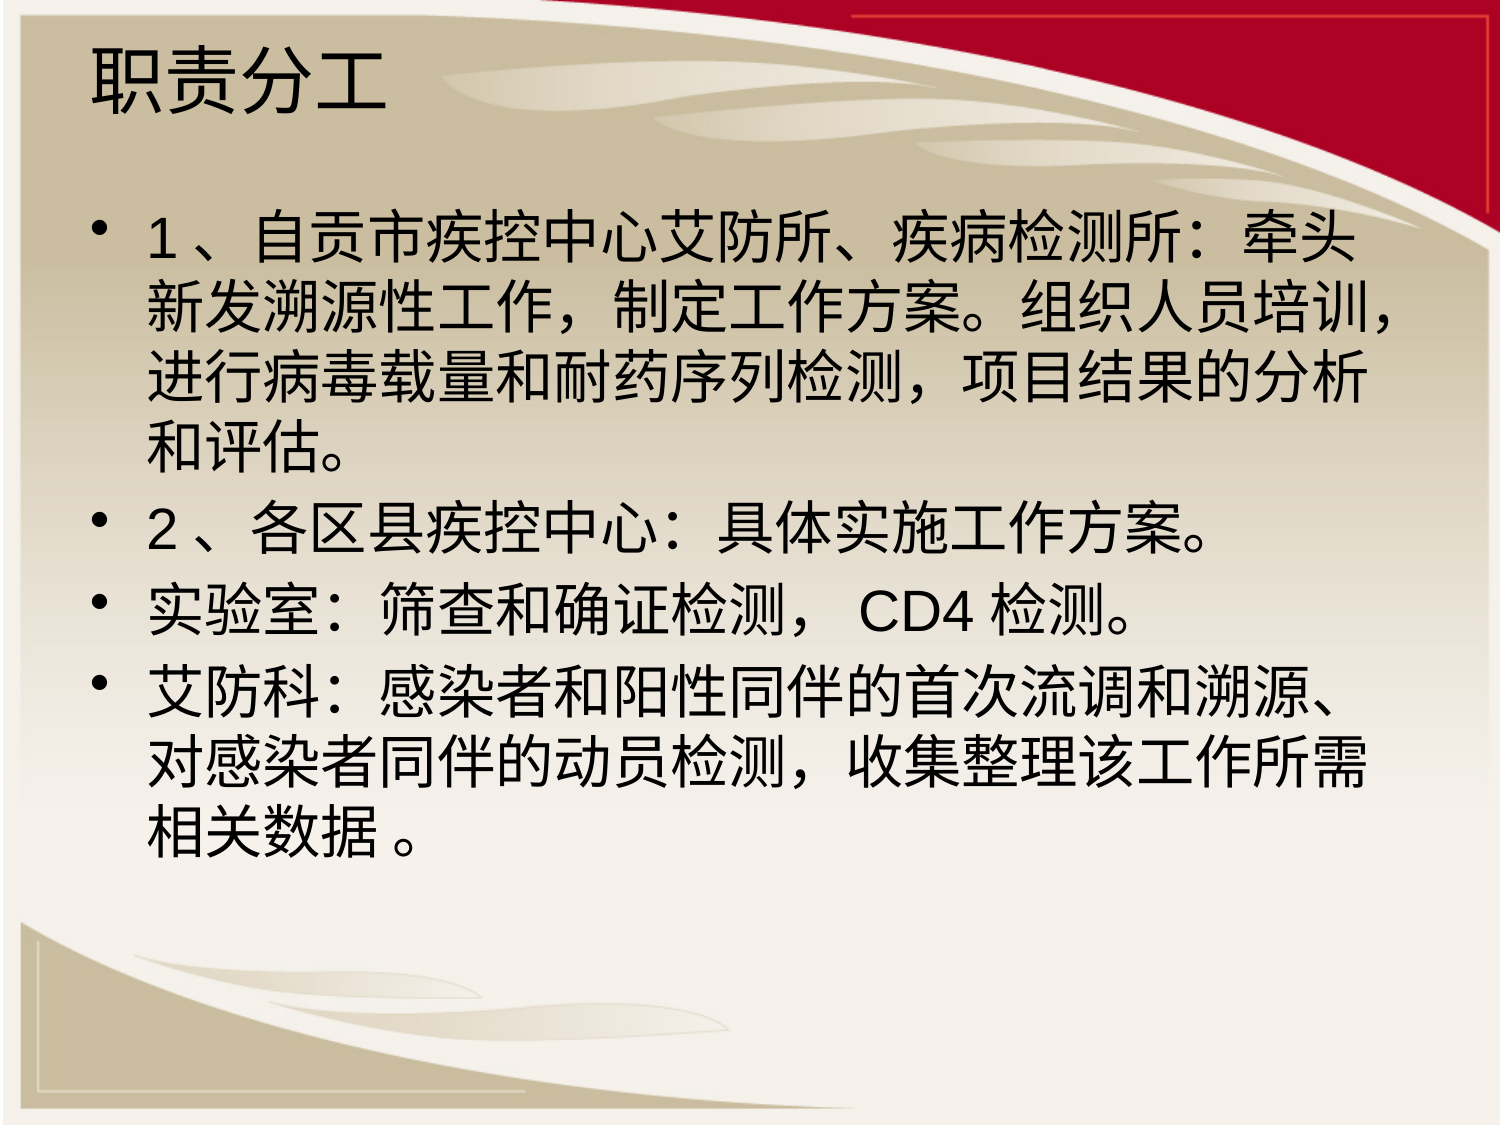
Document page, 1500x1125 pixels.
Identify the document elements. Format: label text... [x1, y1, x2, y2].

picture [3, 0, 1500, 1125]
list 1、自贡市疾控中心艾防所、疾病检测所：牵头新发溯源性工作，制定工作方案。组织人员培训，进行病毒载量和耐药序列检测，项目结果的分析和评估。 2、各区县疾控中心：具体实施工作方案。 实验室：筛查和确证检测，CD4检测。 艾防科：感染者和阳性同伴的首次流调和溯源、对感染者同伴的动员检测，收集整理该工作所需相关数据 。 [74, 192, 1426, 1006]
title 职责分工 [74, 30, 1426, 127]
